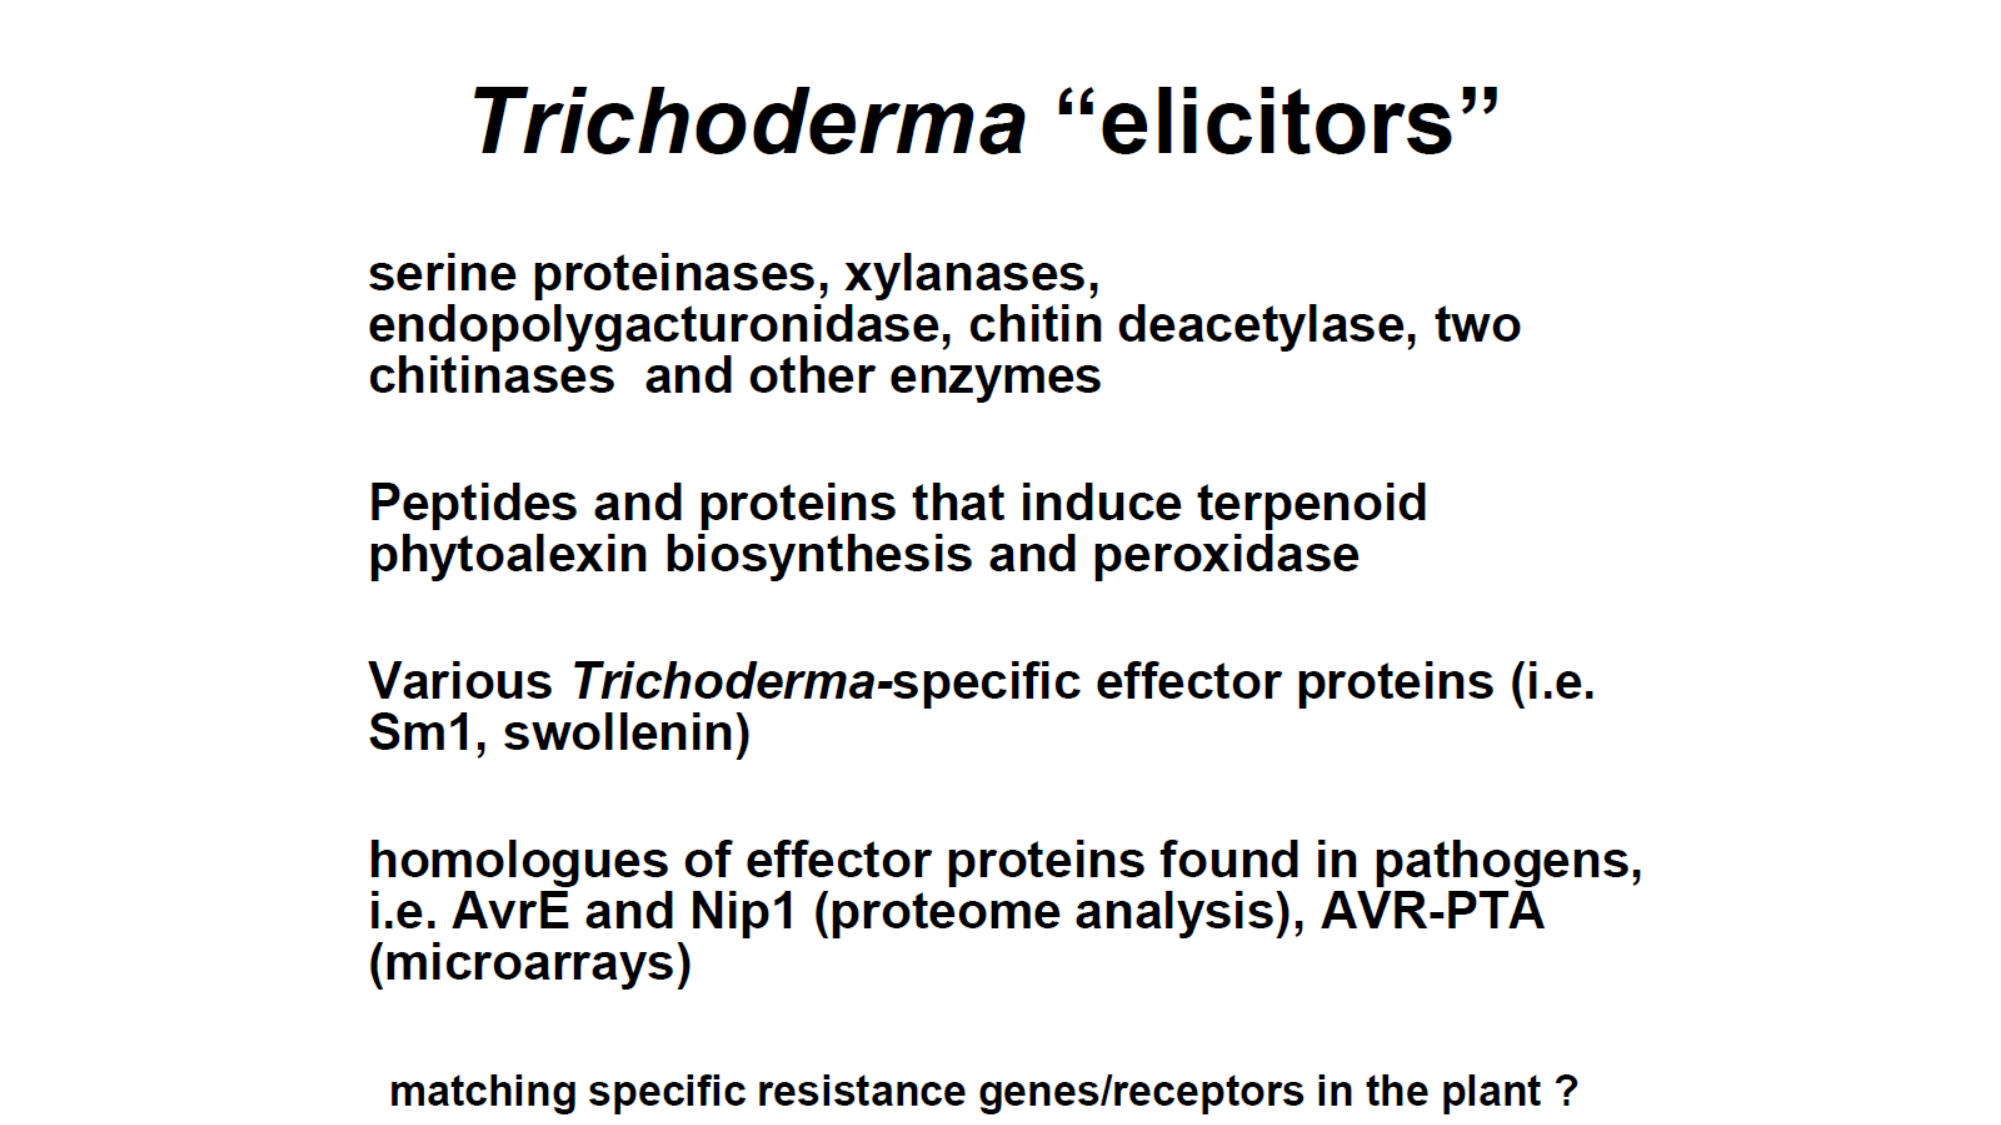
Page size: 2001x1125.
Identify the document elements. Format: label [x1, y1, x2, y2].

picture [302, 62, 1685, 1125]
